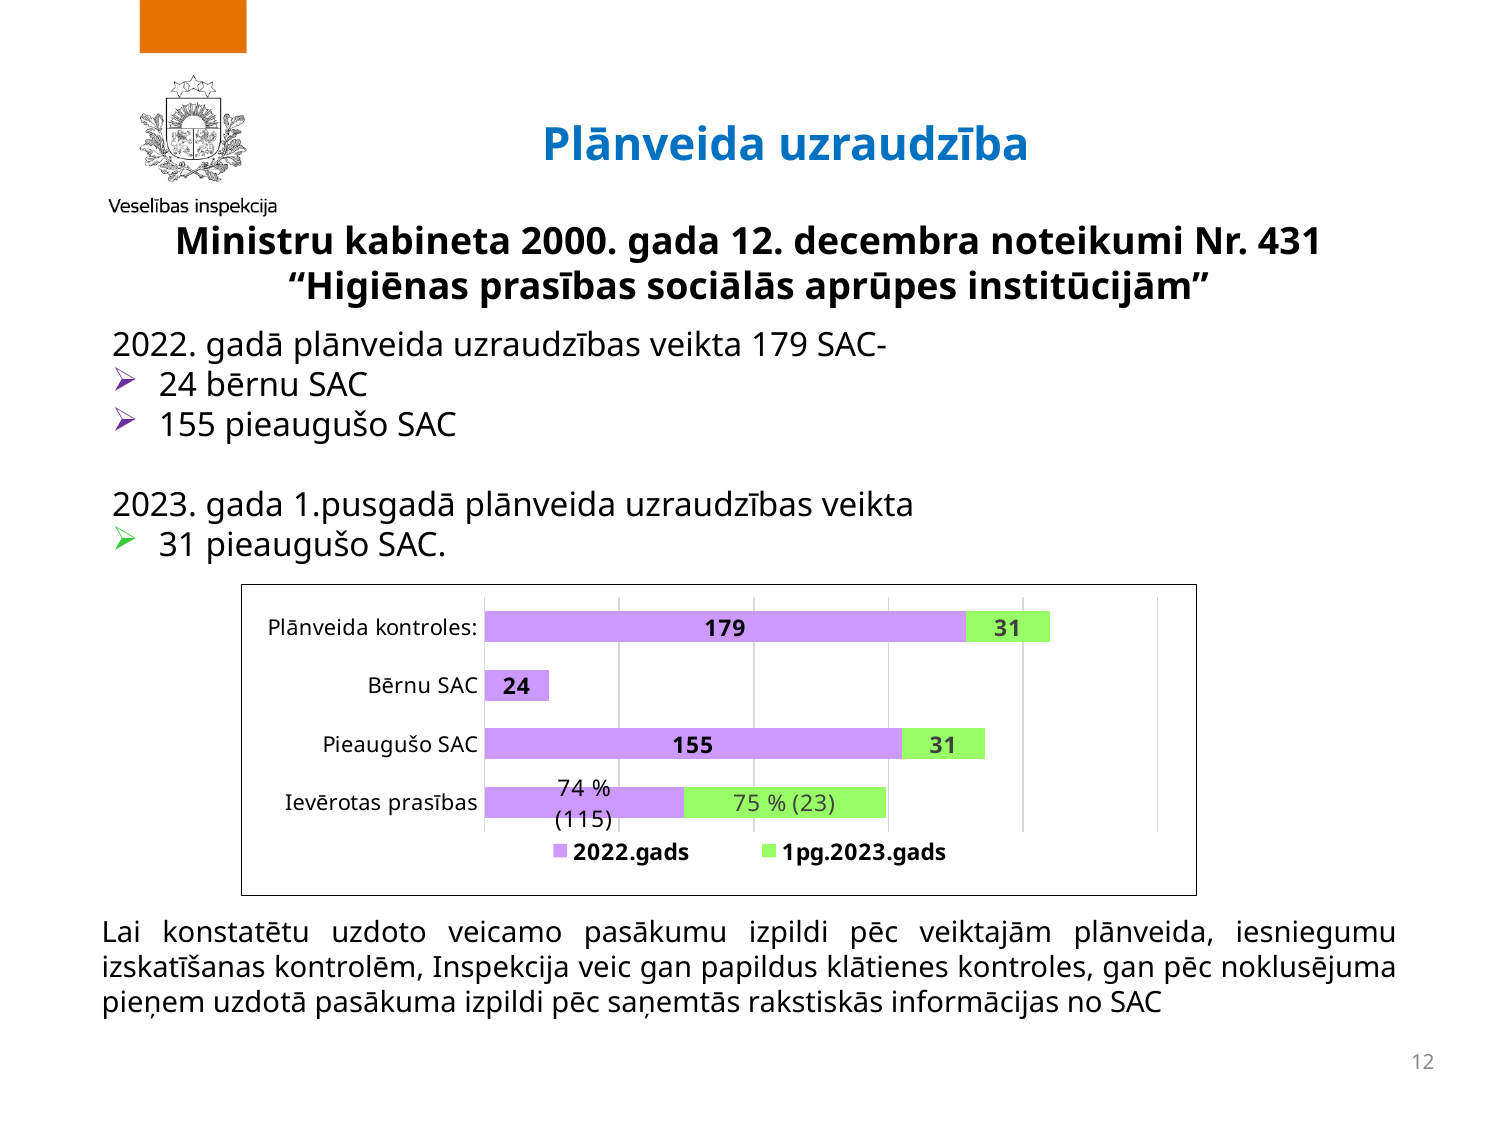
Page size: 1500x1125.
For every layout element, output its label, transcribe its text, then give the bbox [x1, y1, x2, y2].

text_box 2022. gadā plānveida uzraudzības veikta 179 SAC- 24 bērnu SAC 155 pieaugušo SAC 2023. gada 1.pusgadā plānveida uzraudzības veikta 31 pieaugušo SAC. [97, 316, 1400, 571]
slide_number 12 [1383, 1037, 1450, 1088]
text_box Plānveida uzraudzība [241, 107, 1331, 174]
picture [48, 0, 338, 321]
text_box Ministru kabineta 2000. gada 12. decembra noteikumi Nr. 431 “Higiēnas prasības sociālās aprūpes institūcijām” [58, 210, 1450, 315]
chart [240, 583, 1197, 896]
text_box Lai konstatētu uzdoto veicamo pasākumu izpildi pēc veiktajām plānveida, iesniegumu izskatīšanas kontrolēm, Inspekcija veic gan papildus klātienes kontroles, gan pēc noklusējuma pieņem uzdotā pasākuma izpildi pēc saņemtās rakstiskās informācijas no SAC [86, 905, 1414, 1026]
